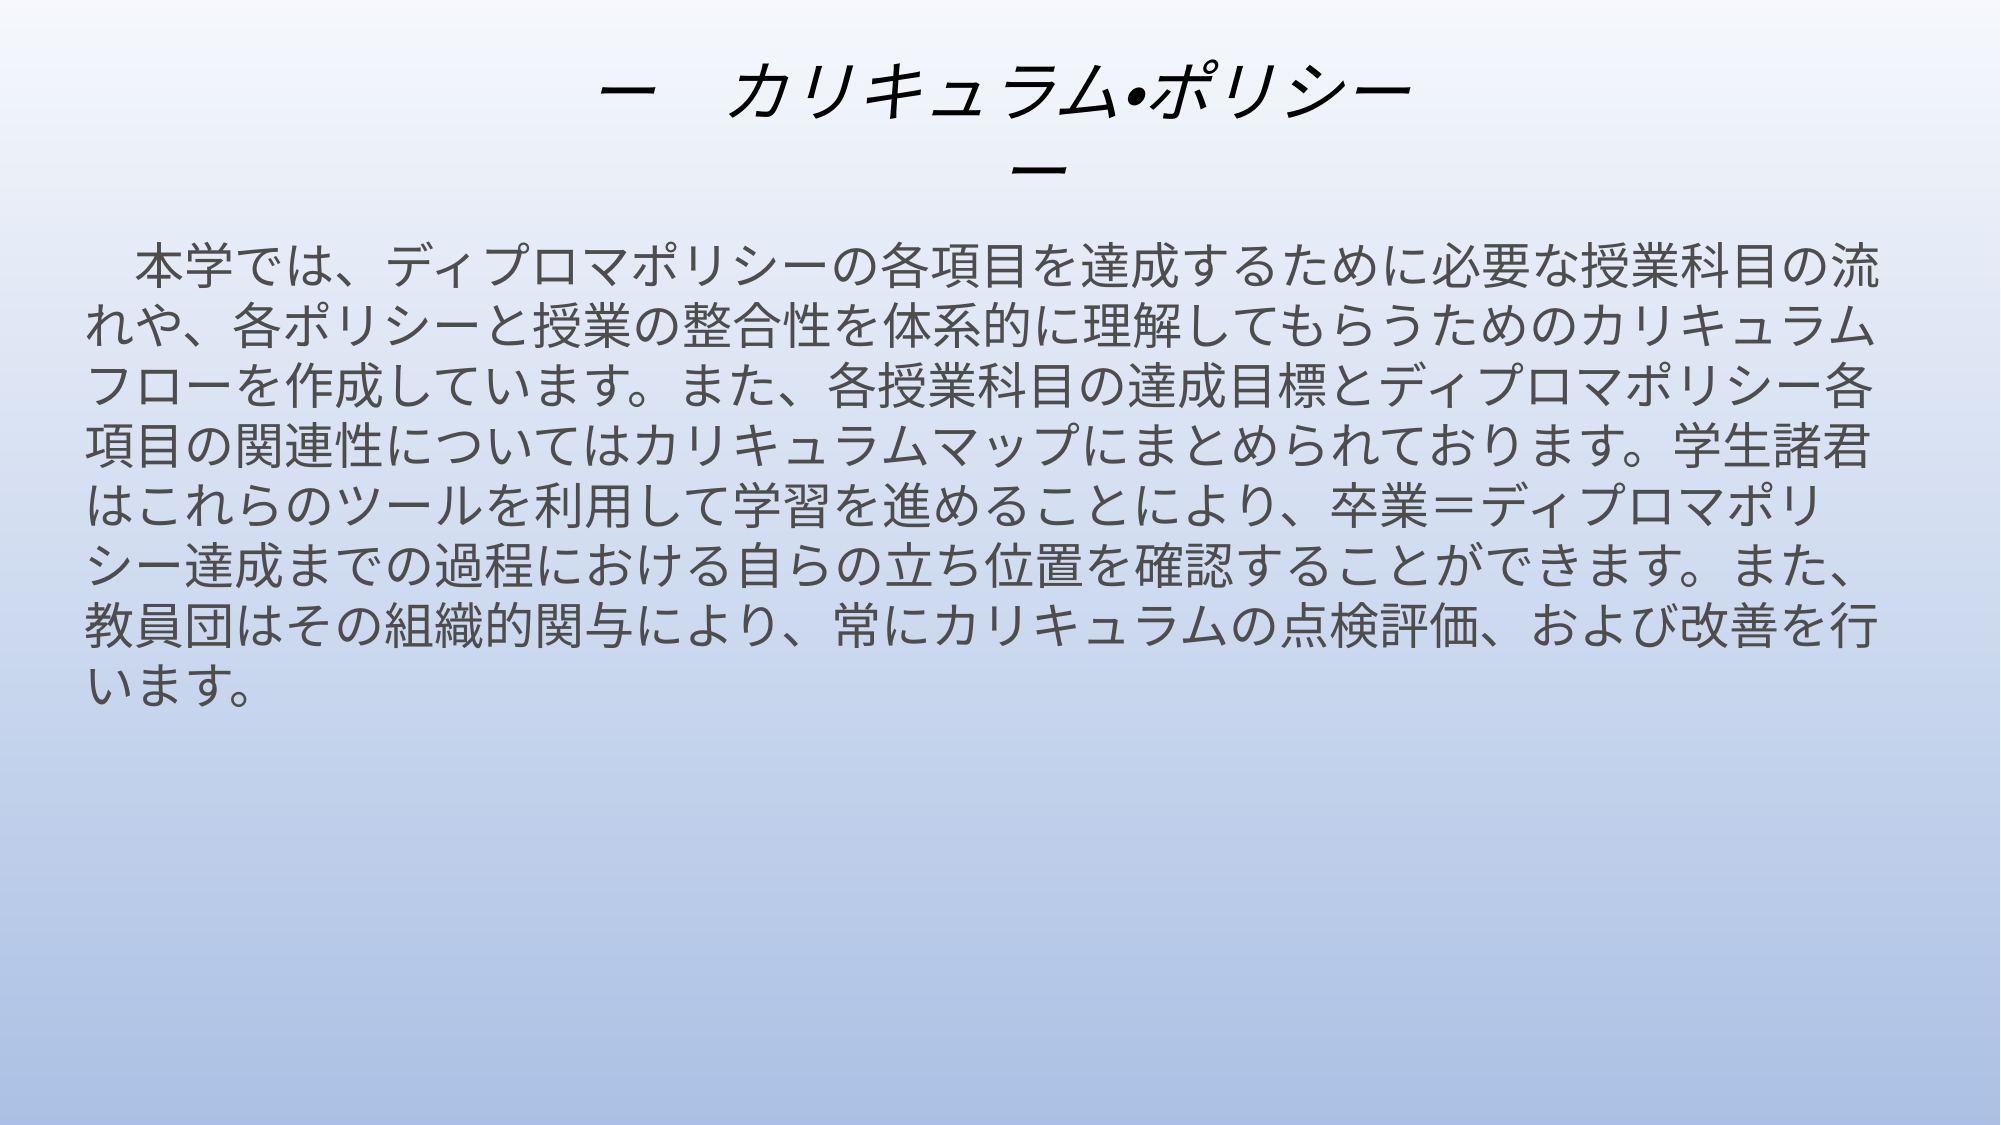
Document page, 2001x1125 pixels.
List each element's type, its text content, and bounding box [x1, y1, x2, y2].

text_box ー カリキュラム・ポリシー ー [522, 41, 1476, 217]
text_box 本学では、ディプロマポリシーの各項目を達成するために必要な授業科目の流れや、各ポリシーと授業の整合性を体系的に理解してもらうためのカリキュラムフローを作成しています。また、各授業科目の達成目標とディプロマポリシー各項目の関連性についてはカリキュラムマップにまとめられております。学生諸君はこれらのツールを利用して学習を進めることにより、卒業＝ディプロマポリシー達成までの過程における自らの立ち位置を確認することができます。また、教員団はその組織的関与により、常にカリキュラムの点検評価、および改善を行います。 [69, 226, 1929, 842]
